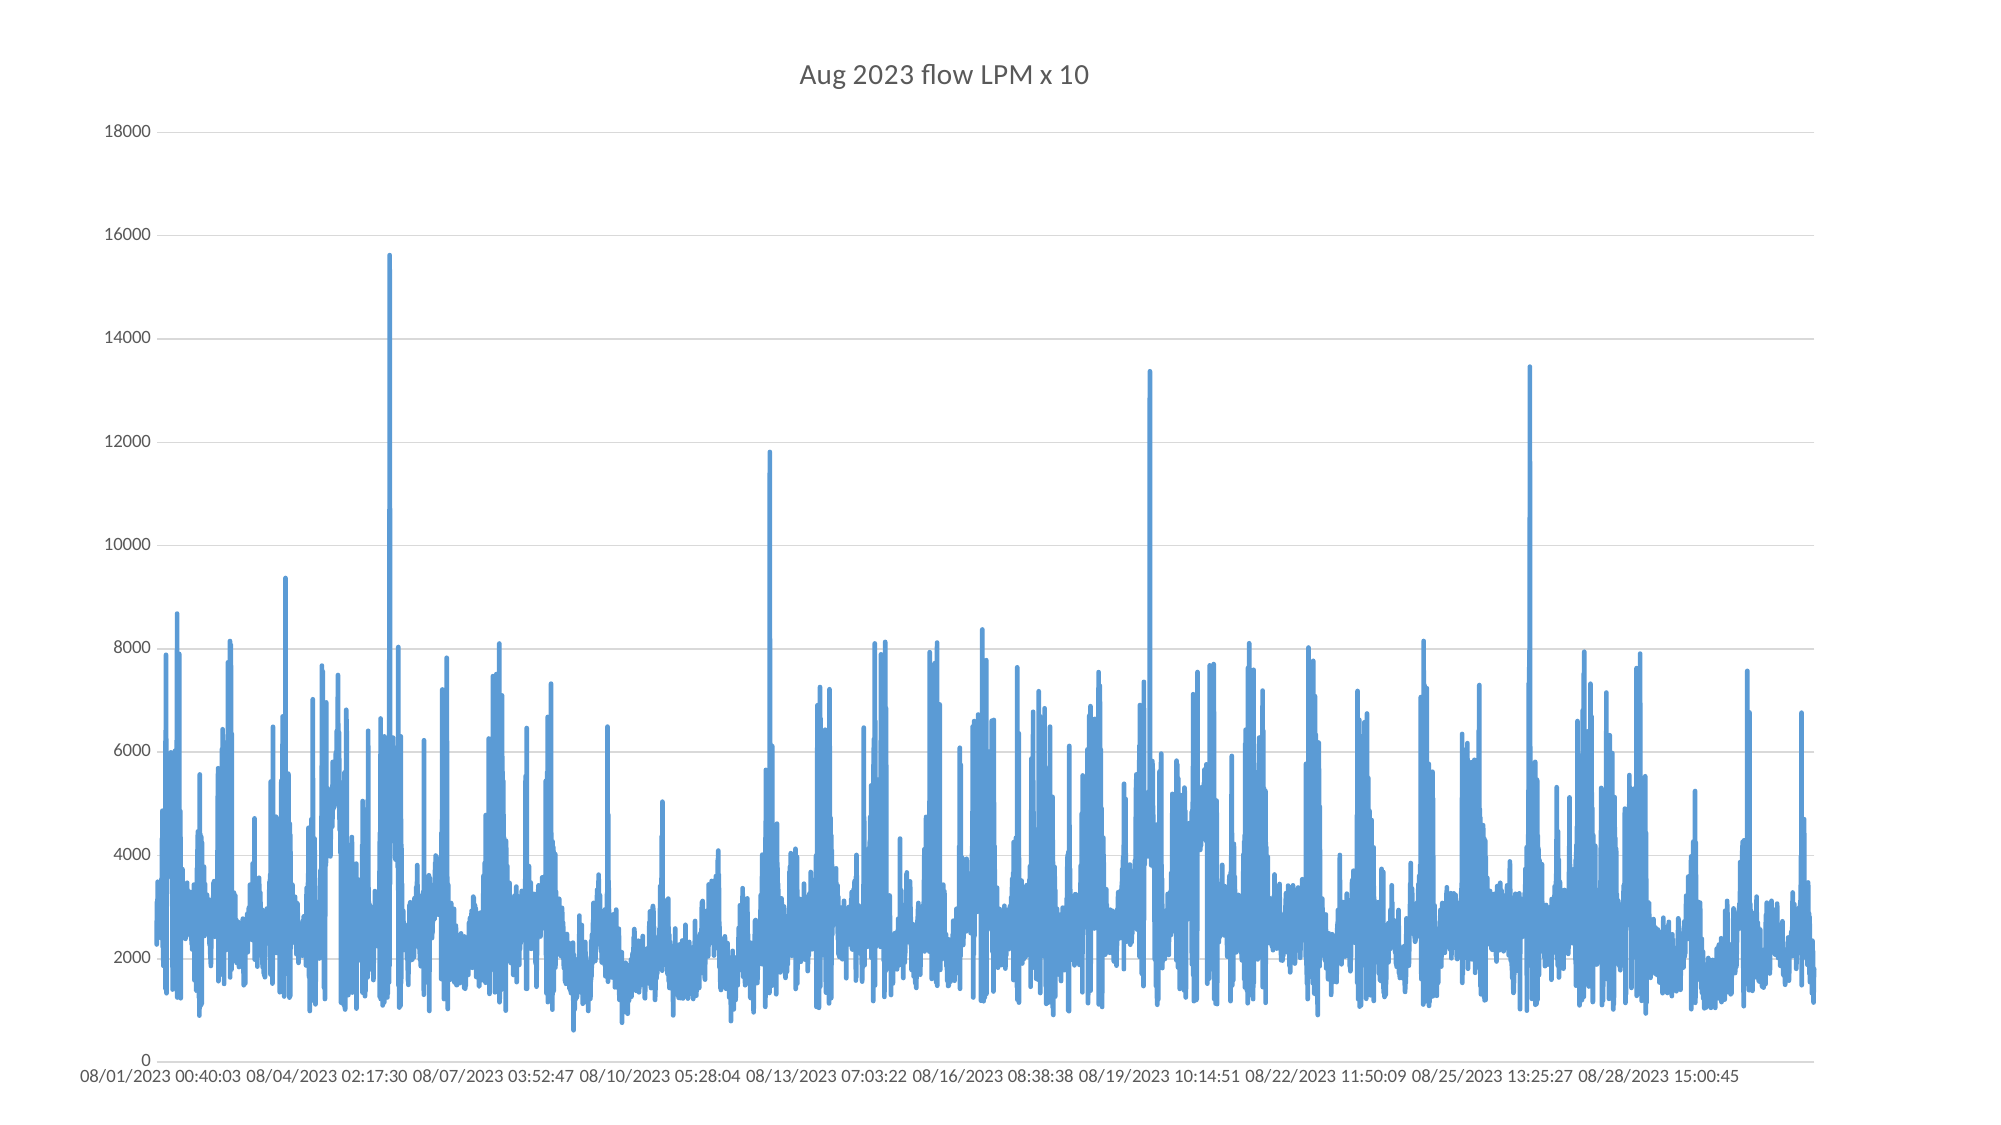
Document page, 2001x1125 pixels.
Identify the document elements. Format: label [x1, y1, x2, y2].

chart [39, 24, 1851, 1109]
